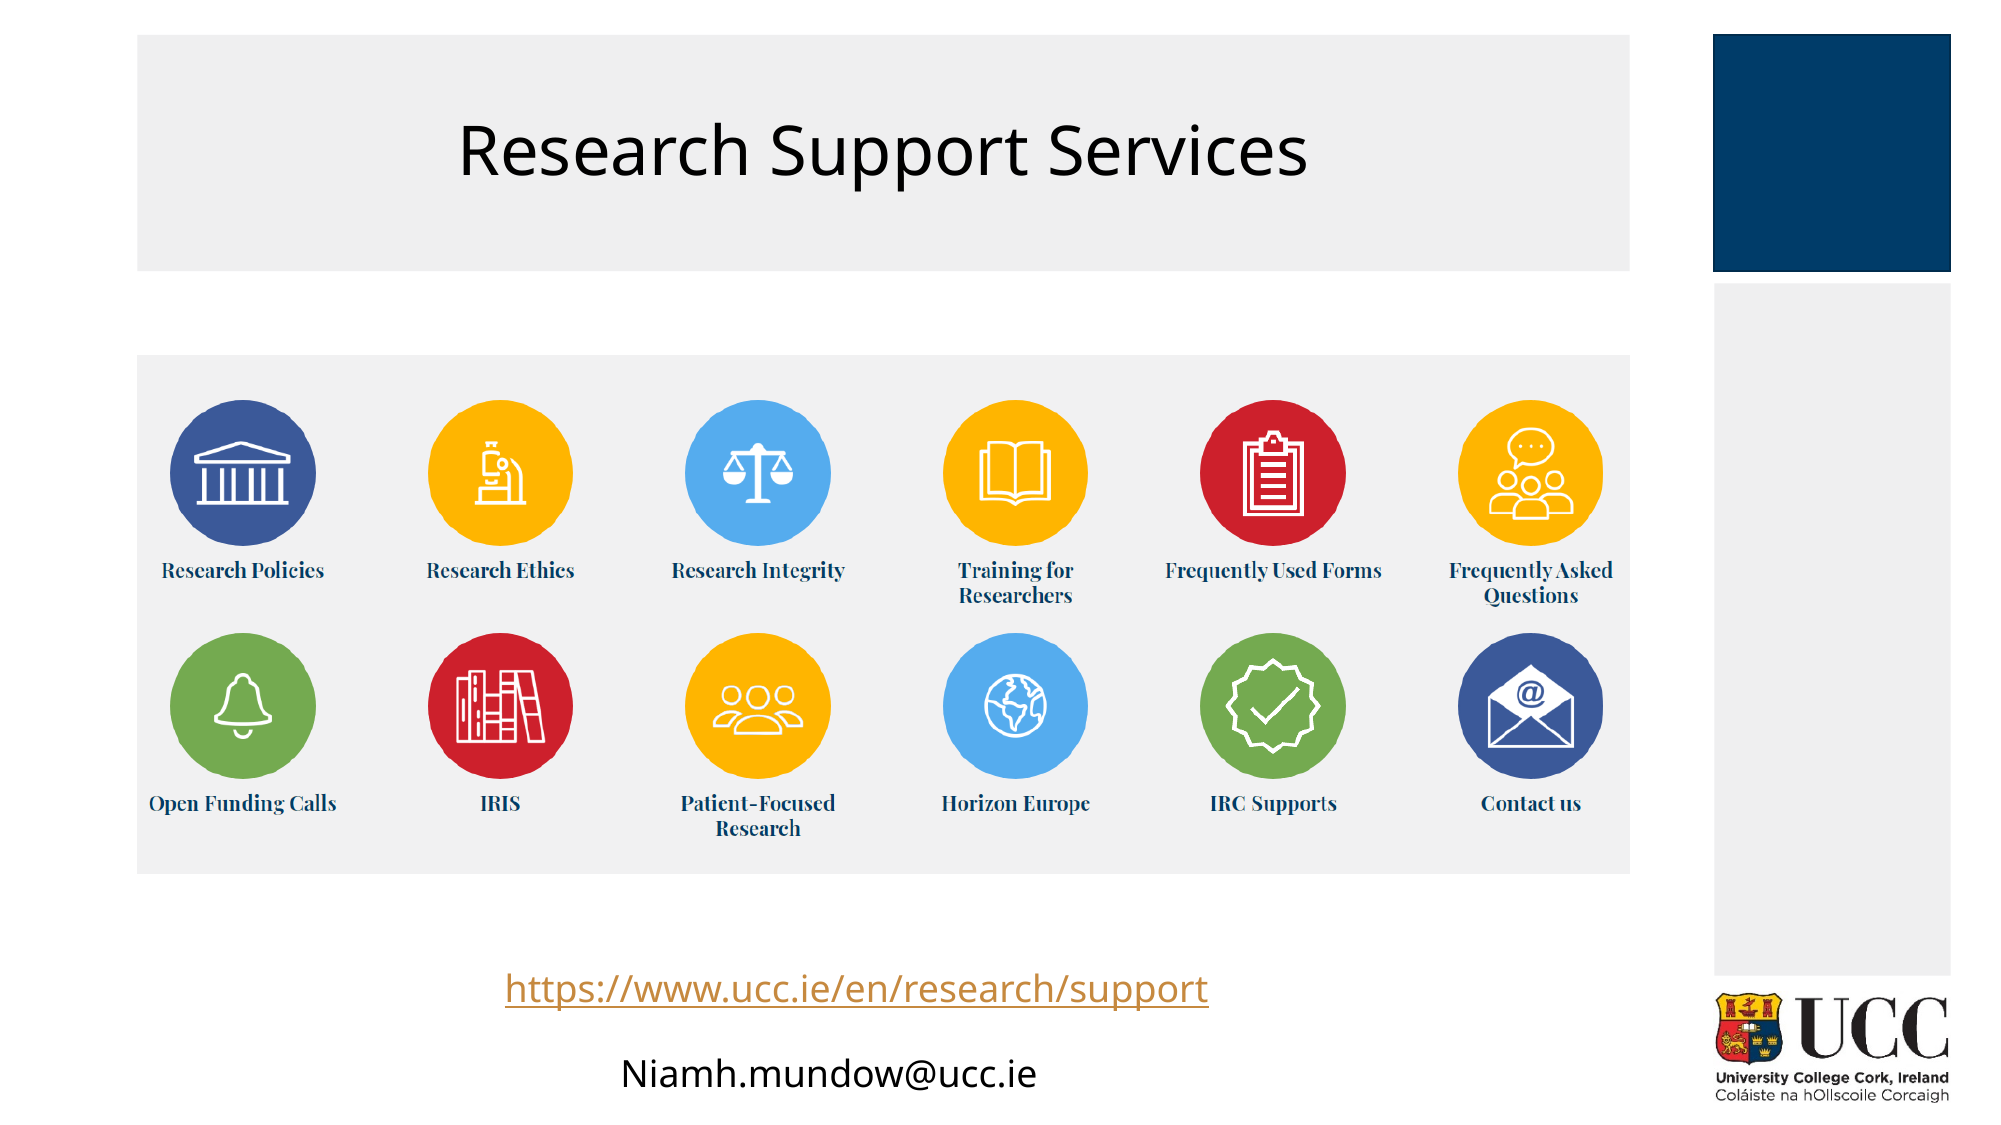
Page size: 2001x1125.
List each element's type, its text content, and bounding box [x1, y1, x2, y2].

text_box Niamh.mundow@ucc.ie [605, 1042, 1053, 1103]
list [137, 355, 1630, 874]
picture [1713, 991, 1951, 1103]
title Research Support Services [137, 34, 1630, 272]
text_box https://www.ucc.ie/en/research/support [489, 957, 1224, 1024]
